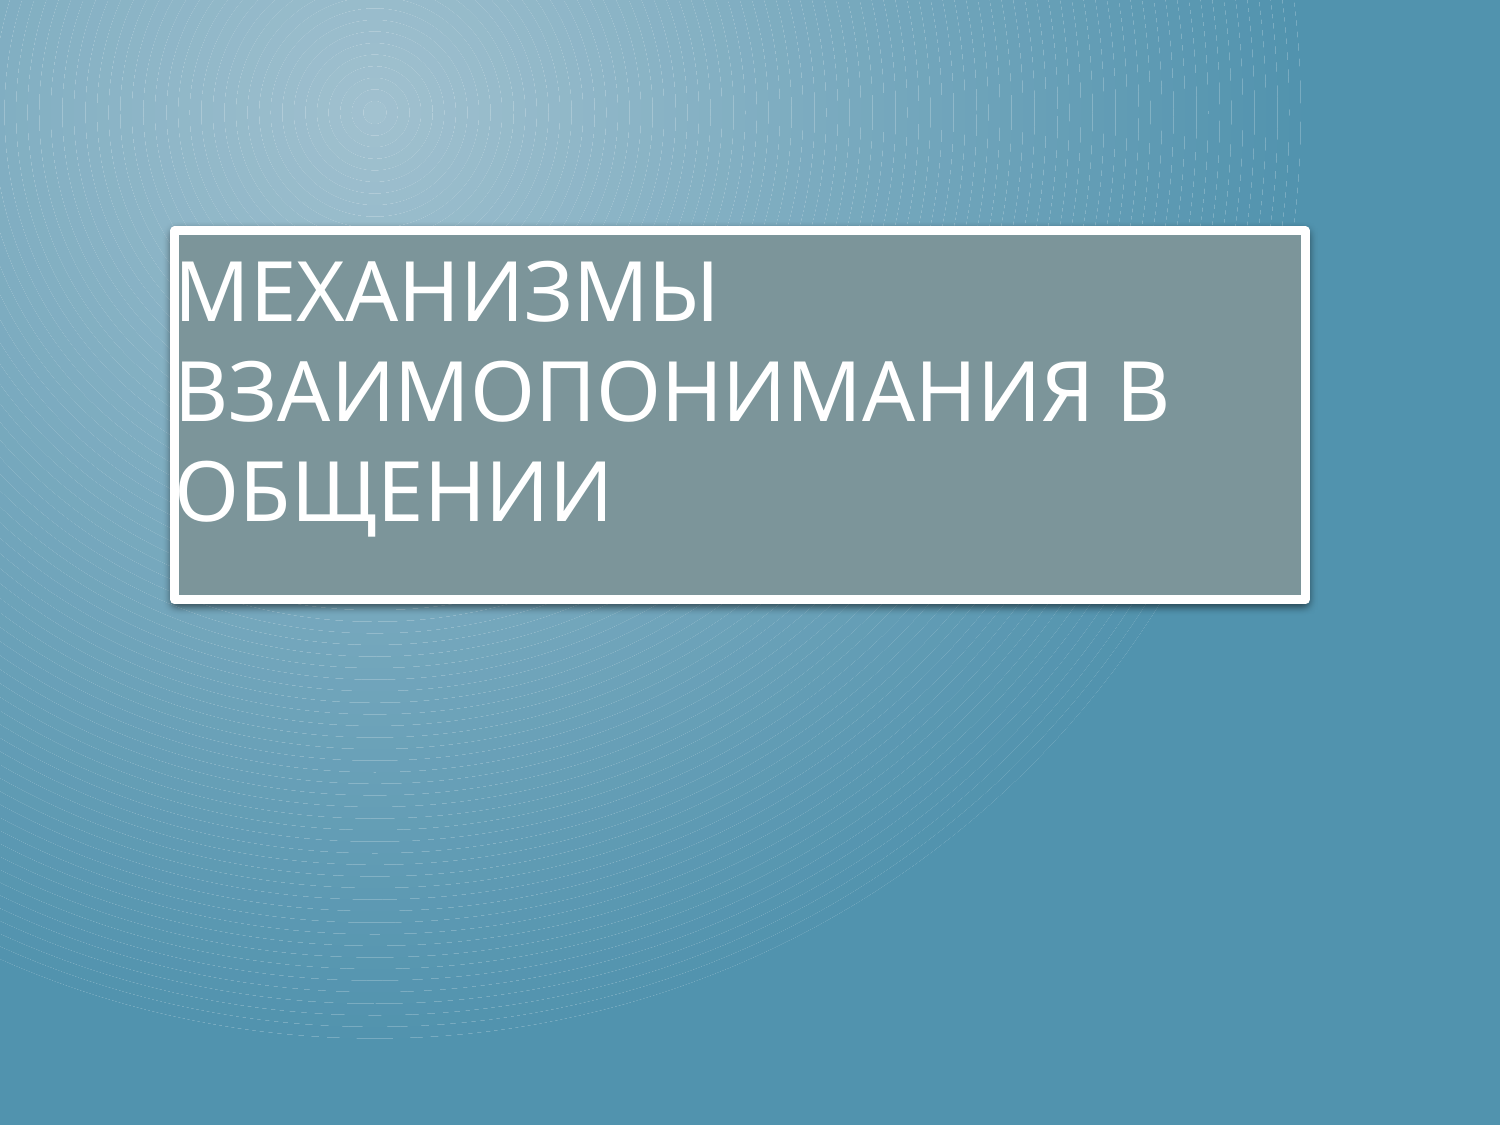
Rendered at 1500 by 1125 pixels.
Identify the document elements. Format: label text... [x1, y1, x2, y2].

title Механизмы взаимопонимания в общении [170, 226, 1310, 604]
